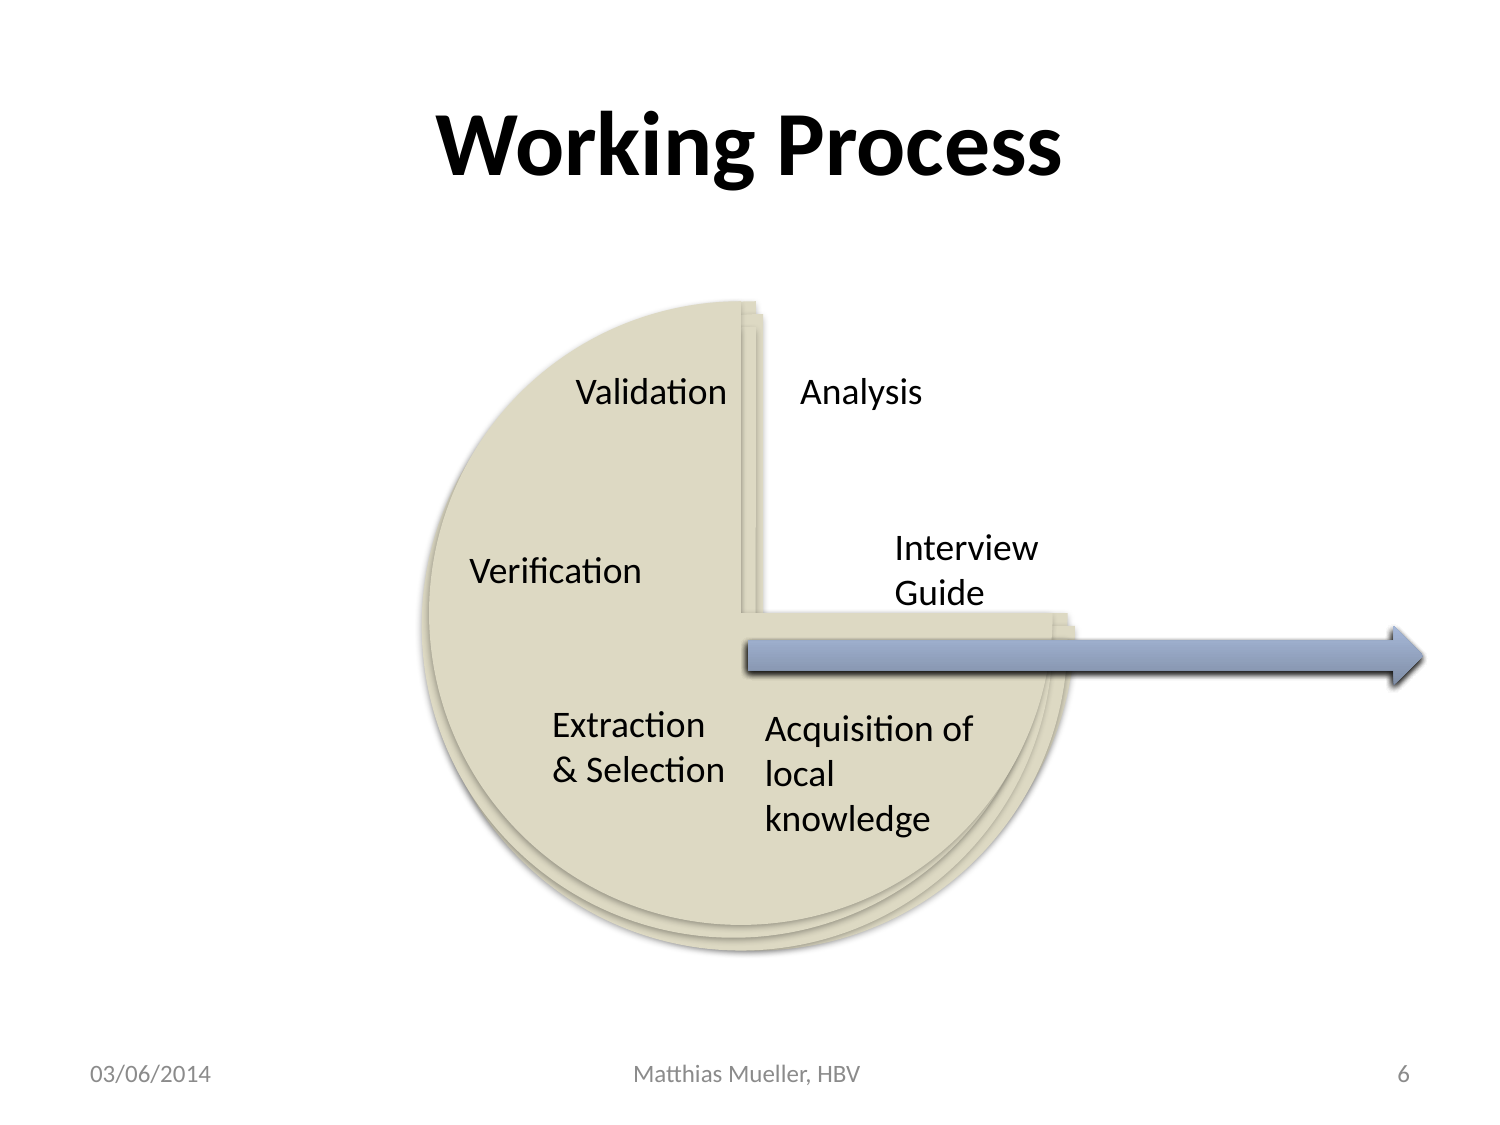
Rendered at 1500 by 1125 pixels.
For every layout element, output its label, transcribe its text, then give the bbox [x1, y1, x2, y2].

title Working Process [75, 45, 1425, 209]
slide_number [75, 1042, 425, 1103]
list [72, 207, 1424, 951]
slide_number 6 [1074, 1042, 1425, 1103]
footer Matthias Mueller, HBV [512, 1042, 988, 1103]
